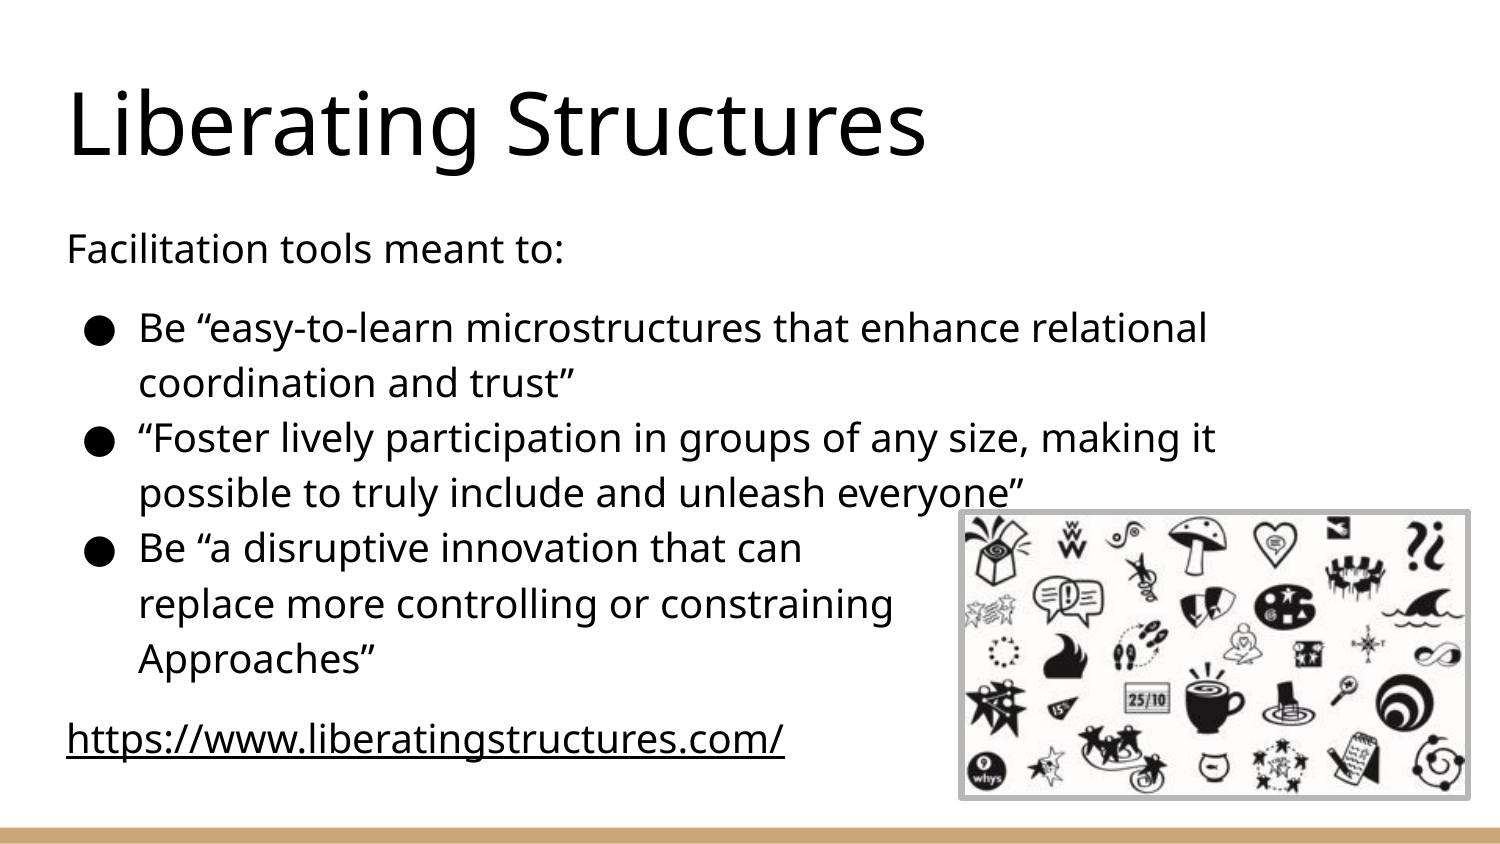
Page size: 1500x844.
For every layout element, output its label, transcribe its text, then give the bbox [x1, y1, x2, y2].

list Facilitation tools meant to: Be “easy-to-learn microstructures that enhance relational coordination and trust” “Foster lively participation in groups of any size, making it possible to truly include and unleash everyone” Be “a disruptive innovation that can replace more controlling or constraining Approaches” https://www.liberatingstructures.com/ [51, 200, 1325, 784]
picture [964, 514, 1465, 796]
title Liberating Structures [51, 51, 1449, 189]
